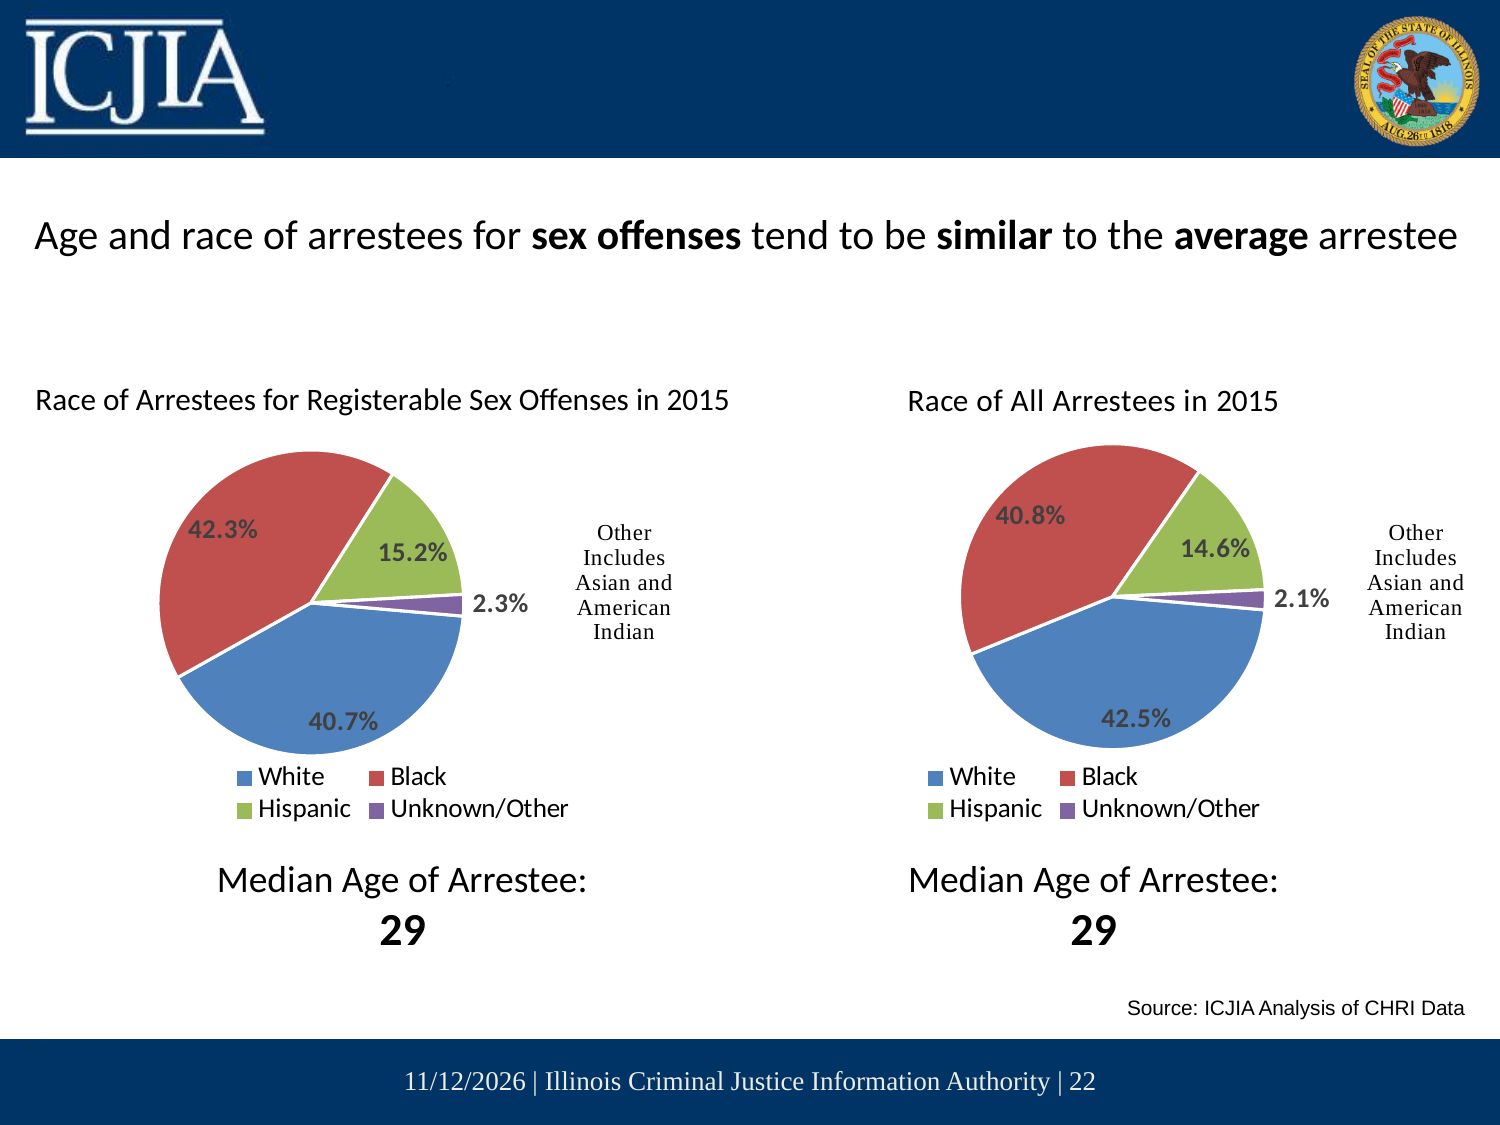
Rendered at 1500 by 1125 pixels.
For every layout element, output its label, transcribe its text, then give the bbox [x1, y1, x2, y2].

picture [0, 1039, 1500, 1125]
text_box Median Age of Arrestee: 29 [177, 847, 628, 962]
footer 12/7/2016 | Illinois Criminal Justice Information Authority | 22 [300, 1050, 1200, 1110]
chart [4, 361, 1488, 831]
picture [0, 0, 1500, 158]
text_box Age and race of arrestees for sex offenses tend to be similar to the average arrestee [5, 200, 1488, 265]
text_box Median Age of Arrestee: 29 [868, 847, 1319, 962]
text_box Source: ICJIA Analysis of CHRI Data [1112, 987, 1488, 1028]
